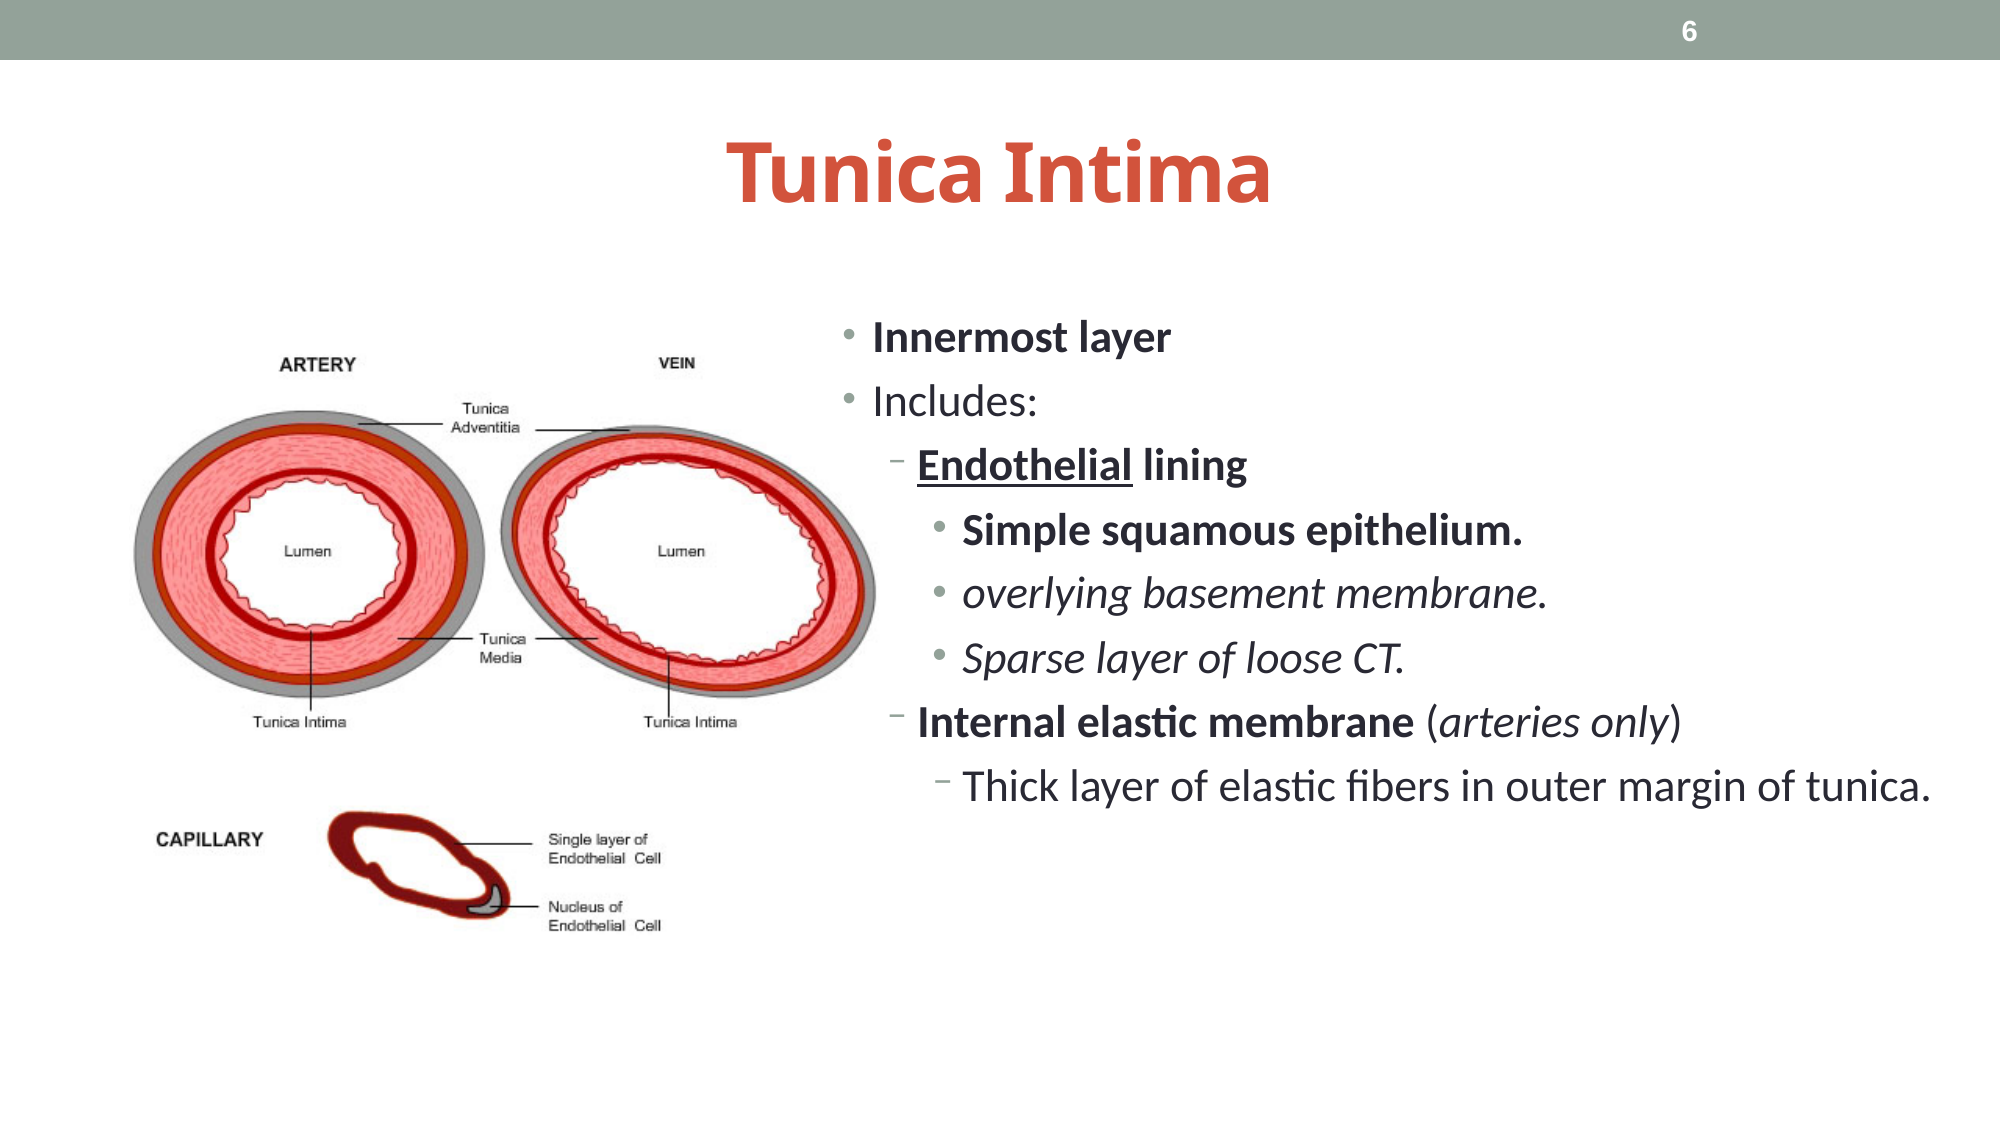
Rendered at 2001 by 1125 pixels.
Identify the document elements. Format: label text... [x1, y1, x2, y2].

slide_number 6 [1666, 3, 1900, 57]
list Innermost layer Includes: Endothelial lining Simple squamous epithelium. overlying basement membrane. Sparse layer of loose CT. Internal elastic membrane (arteries only) Thick layer of elastic fibers in outer margin of tunica. [827, 299, 1956, 1014]
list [128, 342, 885, 939]
title Tunica Intima [99, 87, 1900, 250]
